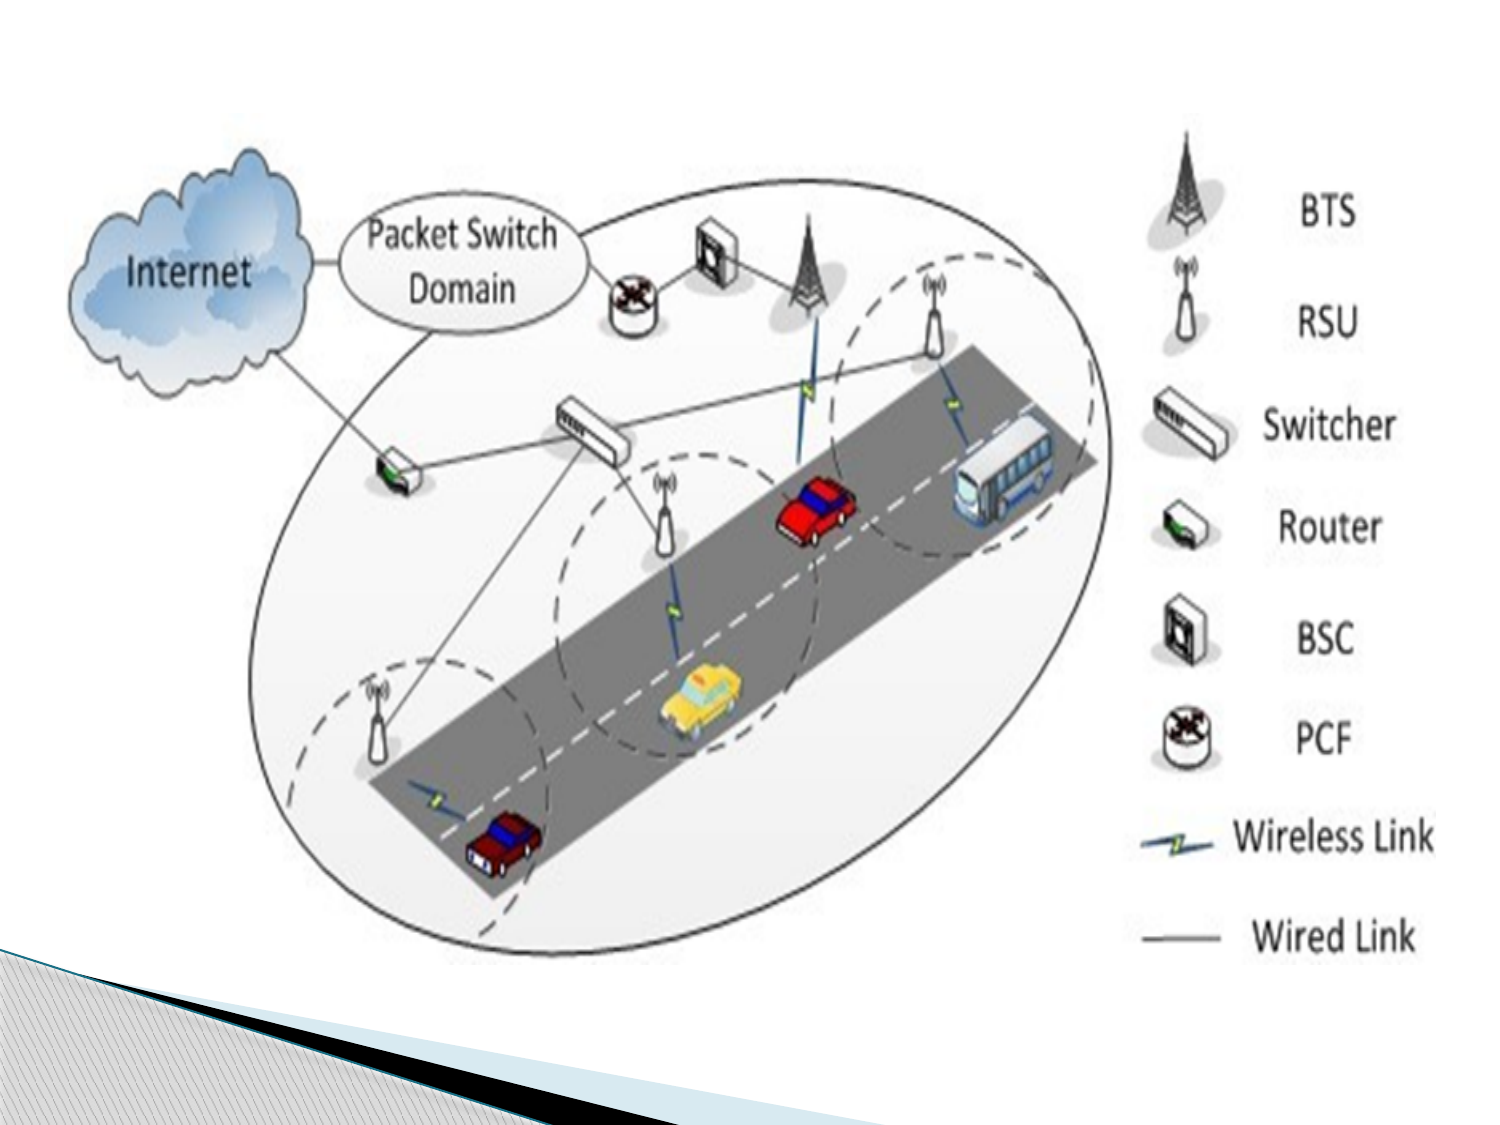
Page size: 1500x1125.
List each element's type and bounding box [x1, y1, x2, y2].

picture [64, 113, 1436, 965]
